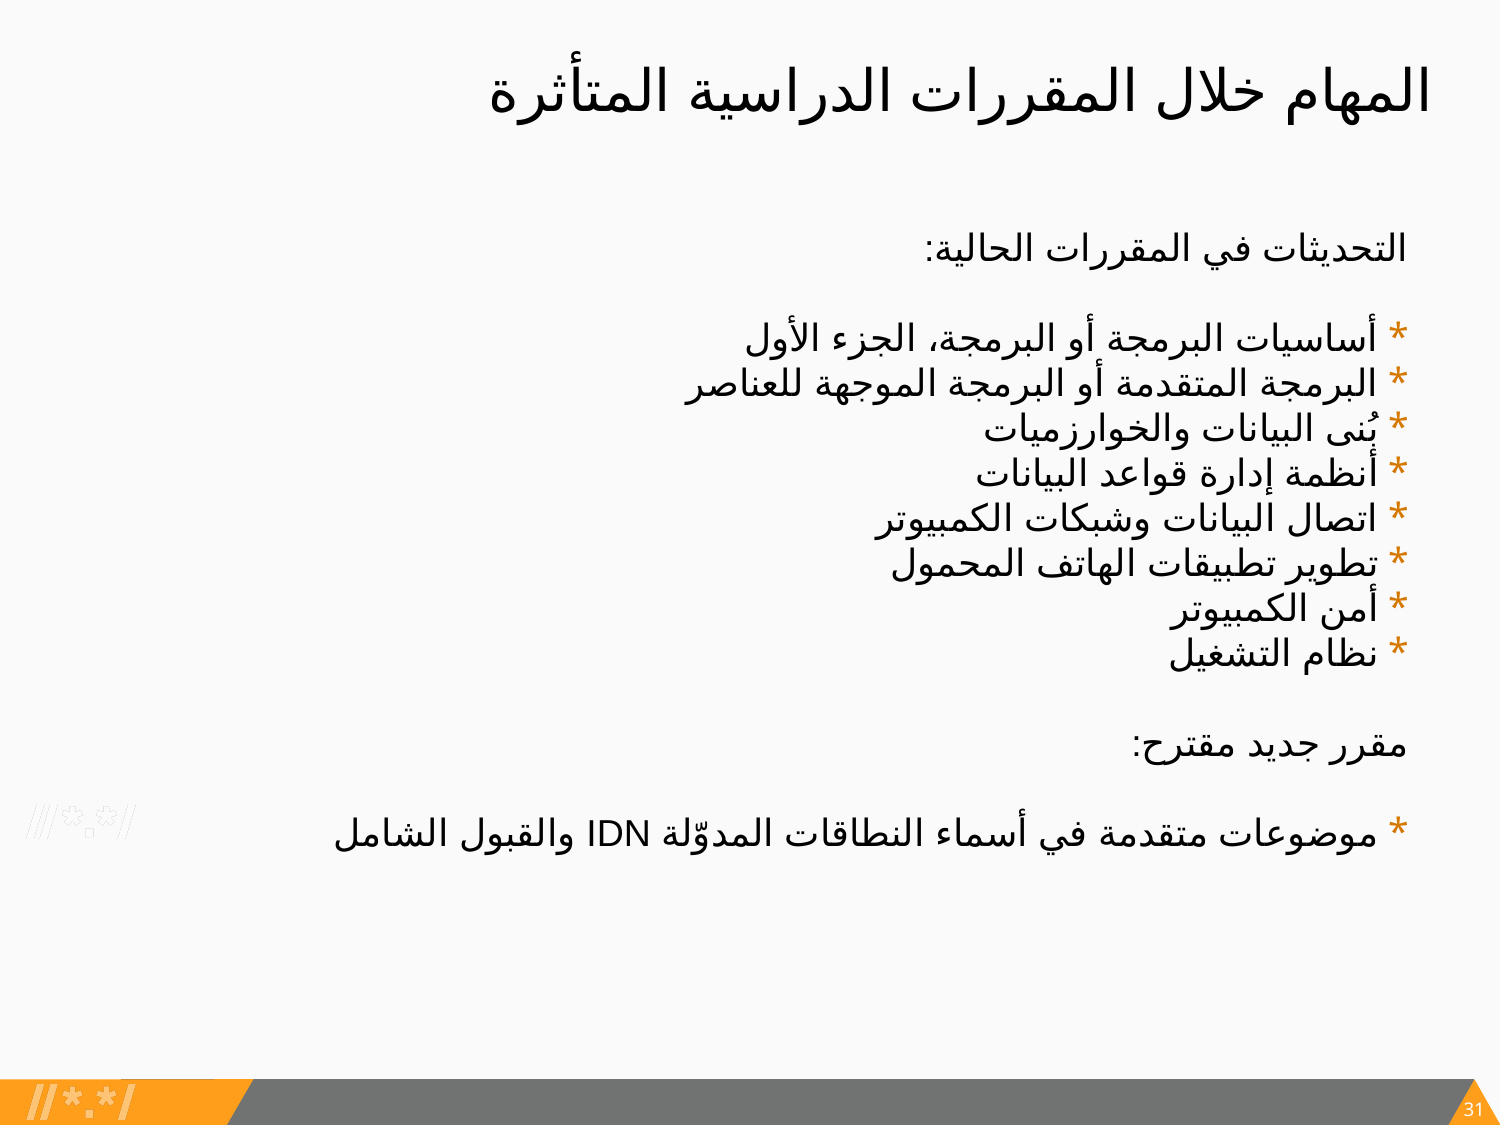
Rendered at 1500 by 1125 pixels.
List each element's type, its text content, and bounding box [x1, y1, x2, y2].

title المهام خلال المقررات الدراسية المتأثرة [52, 45, 1448, 233]
list التحديثات في المقررات الحالية: أساسيات البرمجة أو البرمجة، الجزء الأول البرمجة المتقدمة أو البرمجة الموجهة للعناصر بُنى البيانات والخوارزميات أنظمة إدارة قواعد البيانات اتصال البيانات وشبكات الكمبيوتر تطوير تطبيقات الهاتف المحمول أمن الكمبيوتر نظام التشغيل مقرر جديد مقترح: موضوعات متقدمة في أسماء النطاقات المدوّلة IDN والقبول الشامل [52, 216, 1439, 1033]
